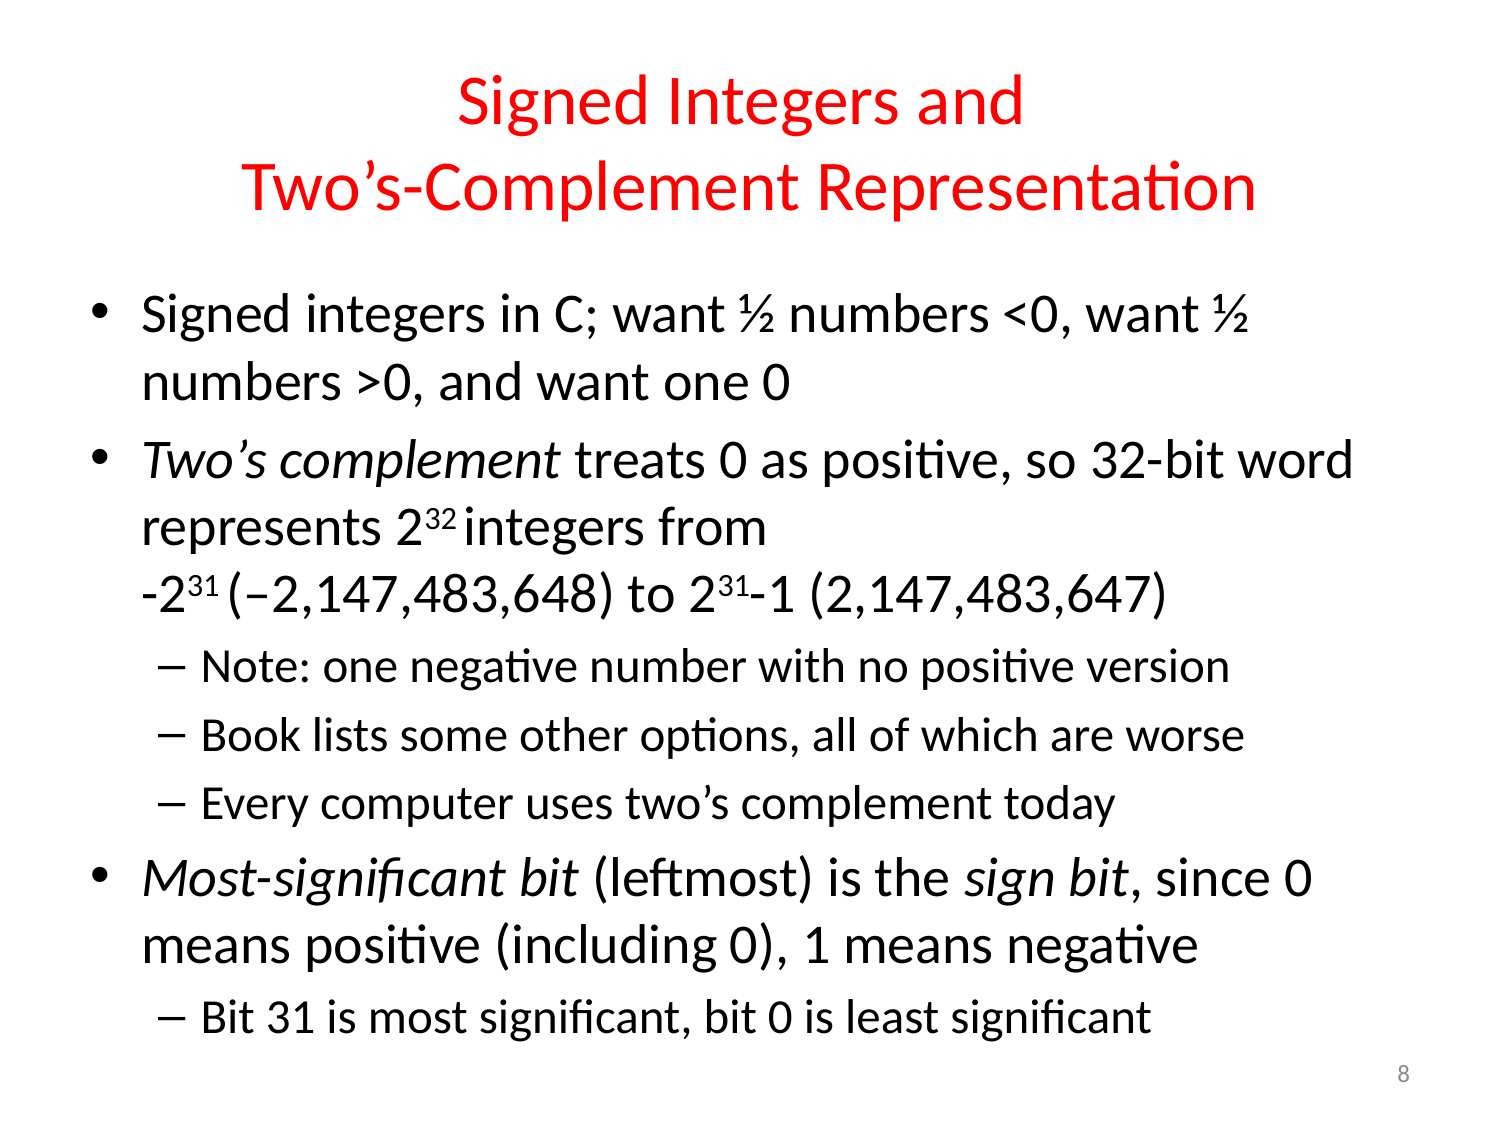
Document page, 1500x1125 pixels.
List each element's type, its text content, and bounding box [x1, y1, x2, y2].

title Signed Integers and Two’s-Complement Representation [75, 45, 1425, 233]
slide_number 8 [1074, 1042, 1425, 1103]
list Signed integers in C; want ½ numbers <0, want ½ numbers >0, and want one 0 Two’s complement treats 0 as positive, so 32-bit word represents 232 integers from -231 (–2,147,483,648) to 231-1 (2,147,483,647) Note: one negative number with no positive version Book lists some other options, all of which are worse Every computer uses two’s complement today Most-significant bit (leftmost) is the sign bit, since 0 means positive (including 0), 1 means negative Bit 31 is most significant, bit 0 is least significant [75, 269, 1421, 1062]
